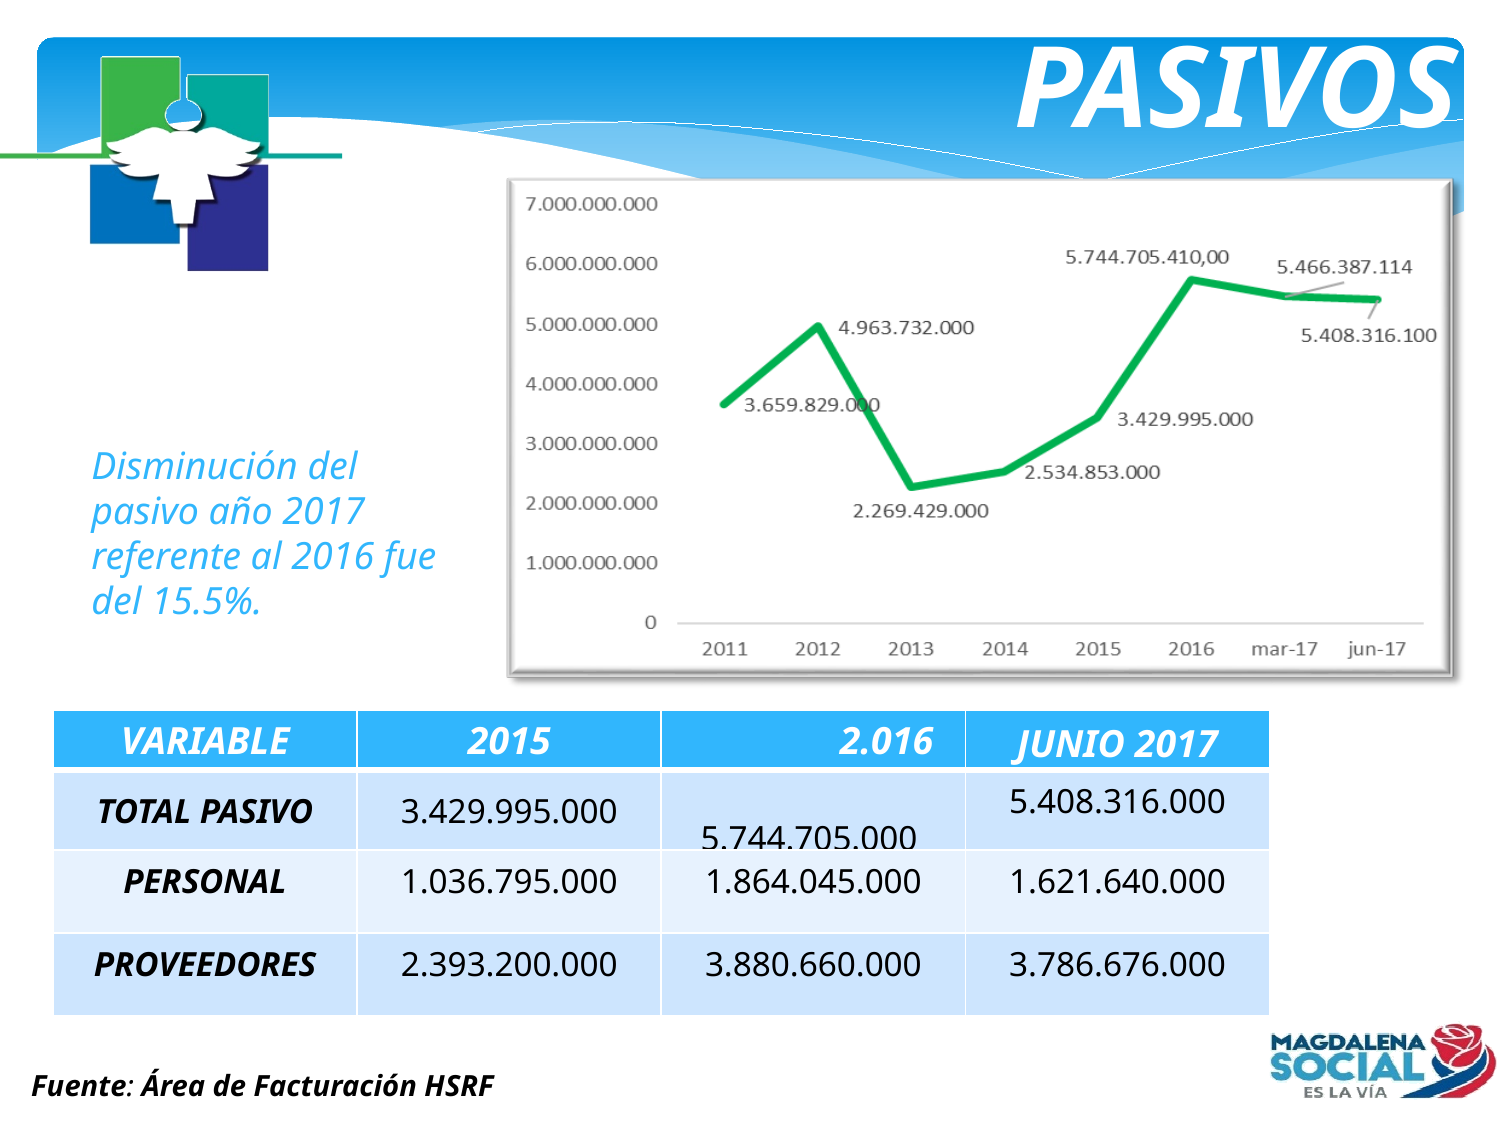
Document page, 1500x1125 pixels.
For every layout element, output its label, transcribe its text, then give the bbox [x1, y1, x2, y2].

table_cell PROVEEDORES [54, 934, 356, 1015]
table_cell 3.429.995.000 [358, 773, 660, 849]
picture [0, 0, 343, 291]
text_box PASIVOS [999, 7, 1474, 158]
picture [1250, 1004, 1500, 1125]
table_cell 5.744.705.000 [662, 773, 965, 849]
table_cell 5.408.316.000 [966, 773, 1269, 849]
table_cell 1.864.045.000 [662, 851, 965, 932]
table_header 2015 [358, 711, 660, 767]
table_cell 1.621.640.000 [966, 851, 1269, 932]
table_cell 2.393.200.000 [358, 934, 660, 1015]
picture [501, 172, 1471, 693]
table_cell 3.786.676.000 [966, 934, 1269, 1015]
table_cell 3.880.660.000 [662, 934, 965, 1015]
table_cell TOTAL PASIVO [54, 773, 356, 849]
table_cell 1.036.795.000 [358, 851, 660, 932]
table_header JUNIO 2017 [966, 711, 1269, 767]
table_header VARIABLE [54, 711, 356, 767]
text_box Disminución del pasivo año 2017 referente al 2016 fue del 15.5%. [76, 434, 455, 630]
text_box Fuente: Área de Facturación HSRF [16, 1059, 509, 1110]
table_cell PERSONAL [54, 851, 356, 932]
table_header 2.016 [662, 711, 965, 767]
